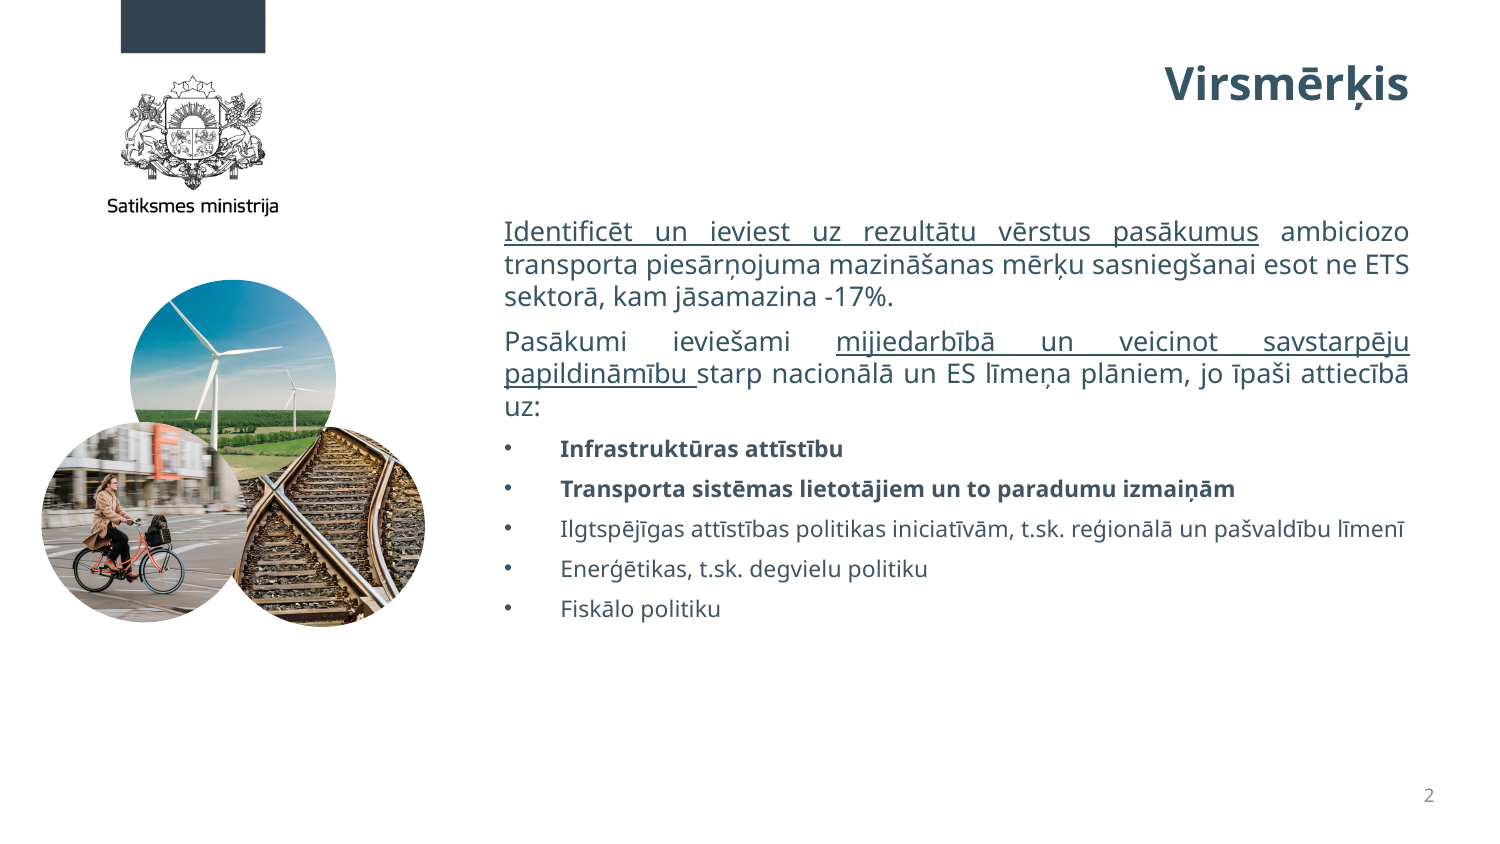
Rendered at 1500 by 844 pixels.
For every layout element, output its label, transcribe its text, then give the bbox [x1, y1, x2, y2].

slide_number 2 [1400, 778, 1450, 816]
list Identificēt un ieviest uz rezultātu vērstus pasākumus ambiciozo transporta piesārņojuma mazināšanas mērķu sasniegšanai esot ne ETS sektorā, kam jāsamazina -17%. Pasākumi ieviešami mijiedarbībā un veicinot savstarpēju papildināmību starp nacionālā un ES līmeņa plāniem, jo īpaši attiecībā uz: Infrastruktūras attīstību Transporta sistēmas lietotājiem un to paradumu izmaiņām Ilgtspējīgas attīstības politikas iniciatīvām, t.sk. reģionālā un pašvaldību līmenī Enerģētikas, t.sk. degvielu politiku Fiskālo politiku [488, 207, 1425, 746]
text_box [128, 277, 339, 482]
title Virsmērķis [425, 46, 1425, 175]
picture [48, 0, 338, 321]
text_box [39, 420, 250, 625]
text_box [232, 424, 427, 630]
